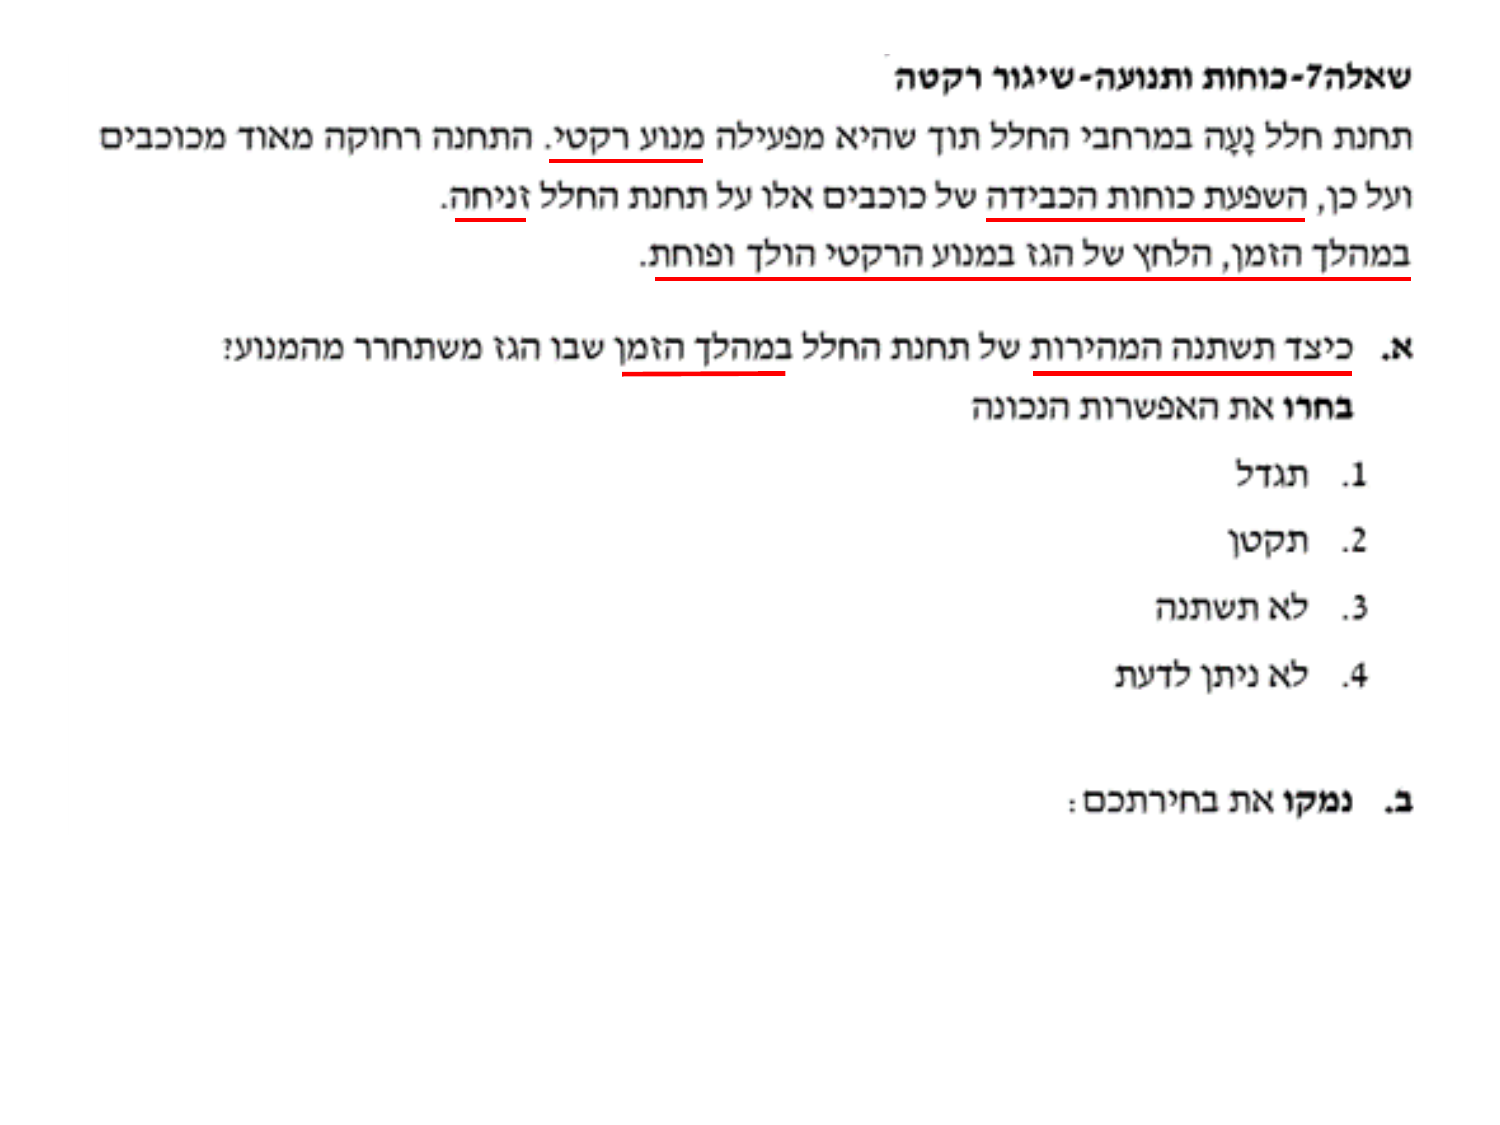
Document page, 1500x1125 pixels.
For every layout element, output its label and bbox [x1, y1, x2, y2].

picture [67, 54, 1447, 835]
